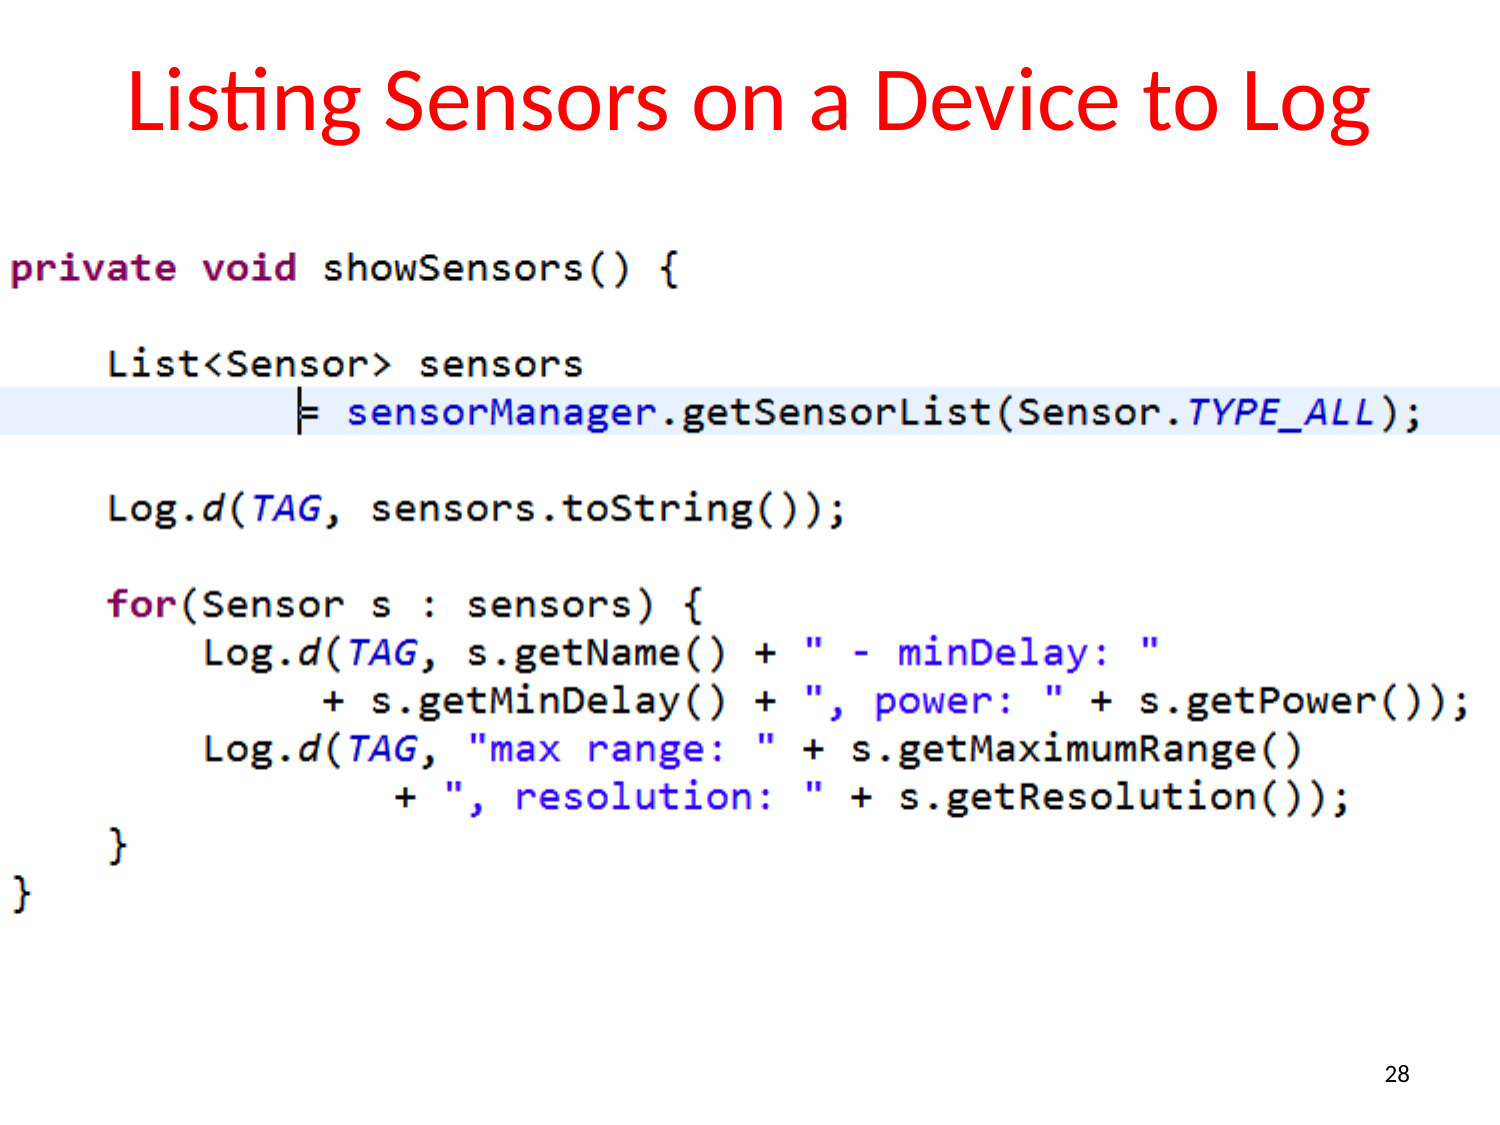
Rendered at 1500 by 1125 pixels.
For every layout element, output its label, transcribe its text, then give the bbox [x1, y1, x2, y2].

slide_number 28 [1074, 1042, 1425, 1103]
picture [0, 237, 1500, 938]
title Listing Sensors on a Device to Log [75, 0, 1425, 188]
